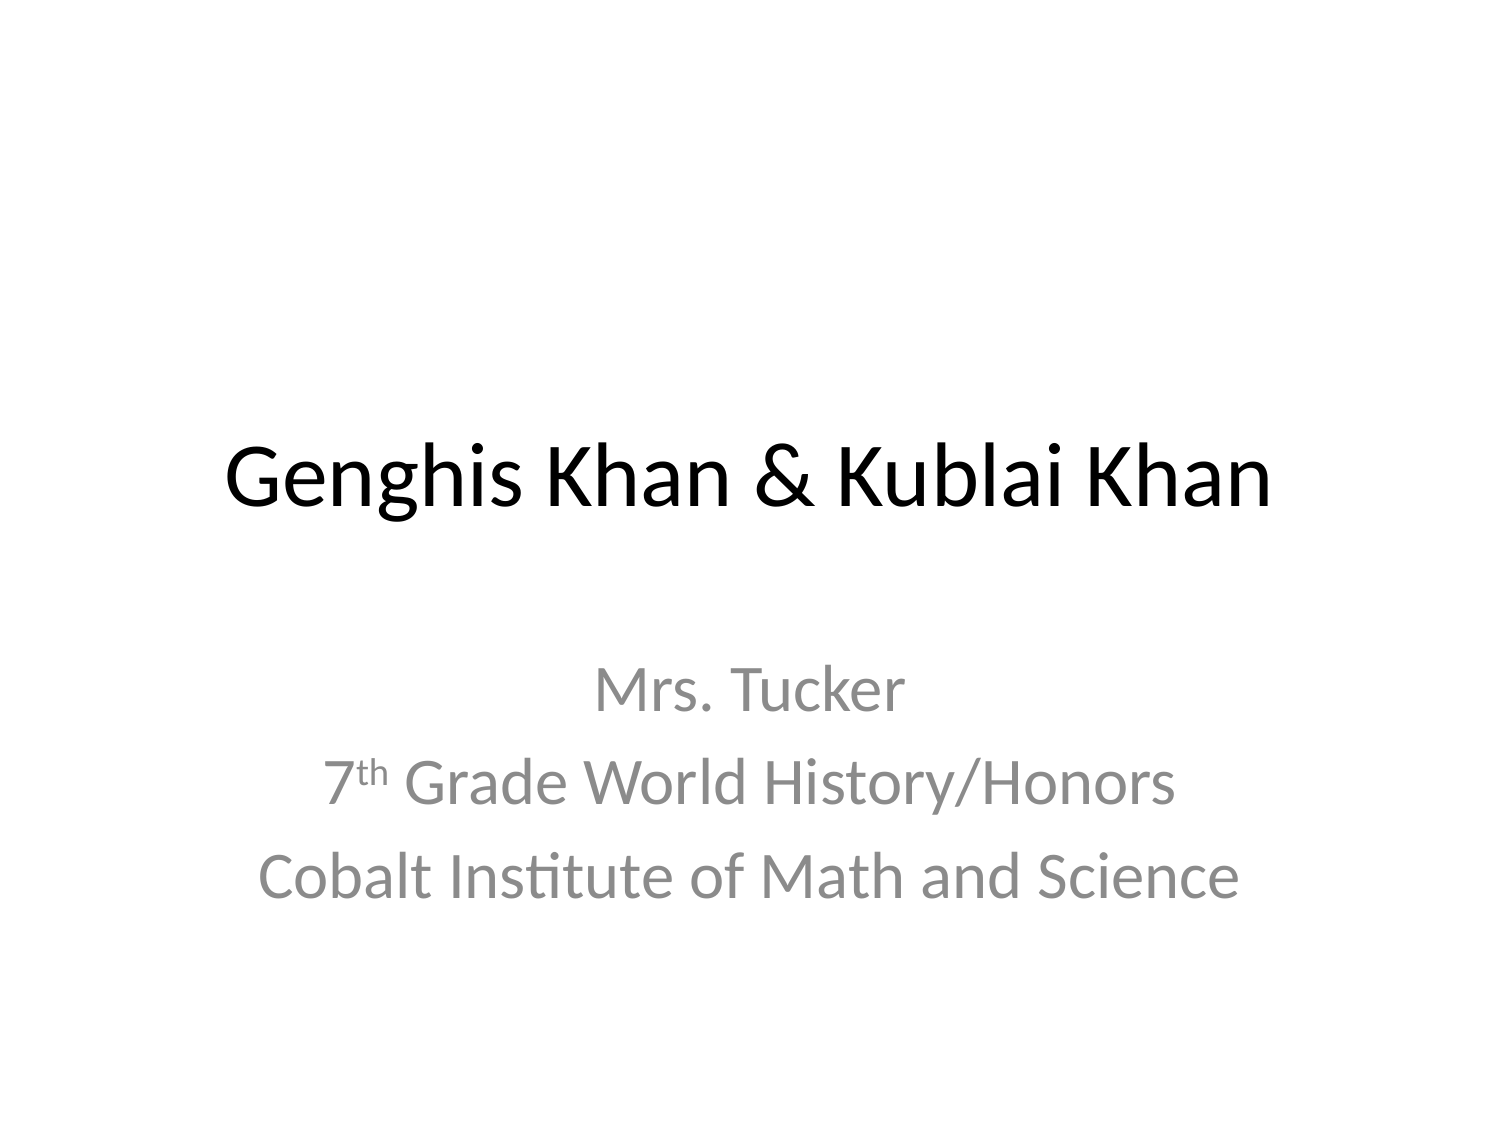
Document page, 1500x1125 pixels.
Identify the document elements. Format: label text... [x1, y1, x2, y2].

subtitle Mrs. Tucker 7th Grade World History/Honors Cobalt Institute of Math and Science [225, 637, 1275, 925]
title Genghis Khan & Kublai Khan [112, 349, 1388, 591]
